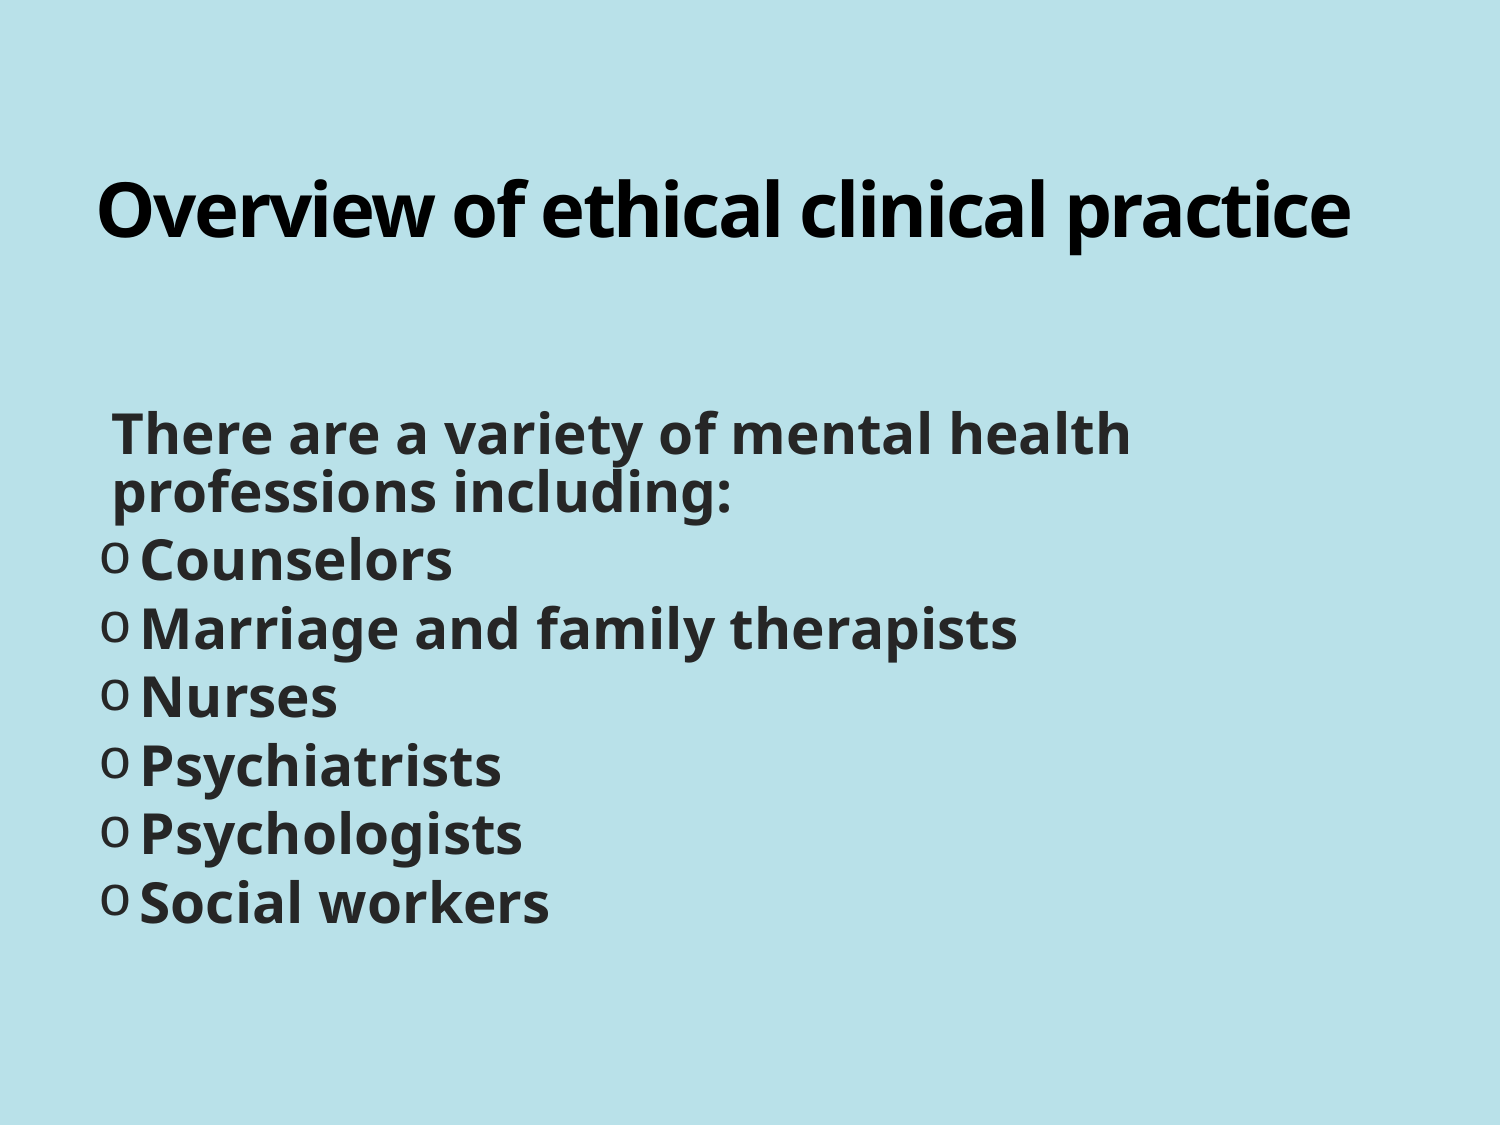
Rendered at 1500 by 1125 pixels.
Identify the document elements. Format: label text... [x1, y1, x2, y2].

title Overview of ethical clinical practice [80, 81, 1407, 354]
list There are a variety of mental health professions including: Counselors Marriage and family therapists Nurses Psychiatrists Psychologists Social workers [83, 326, 1407, 945]
